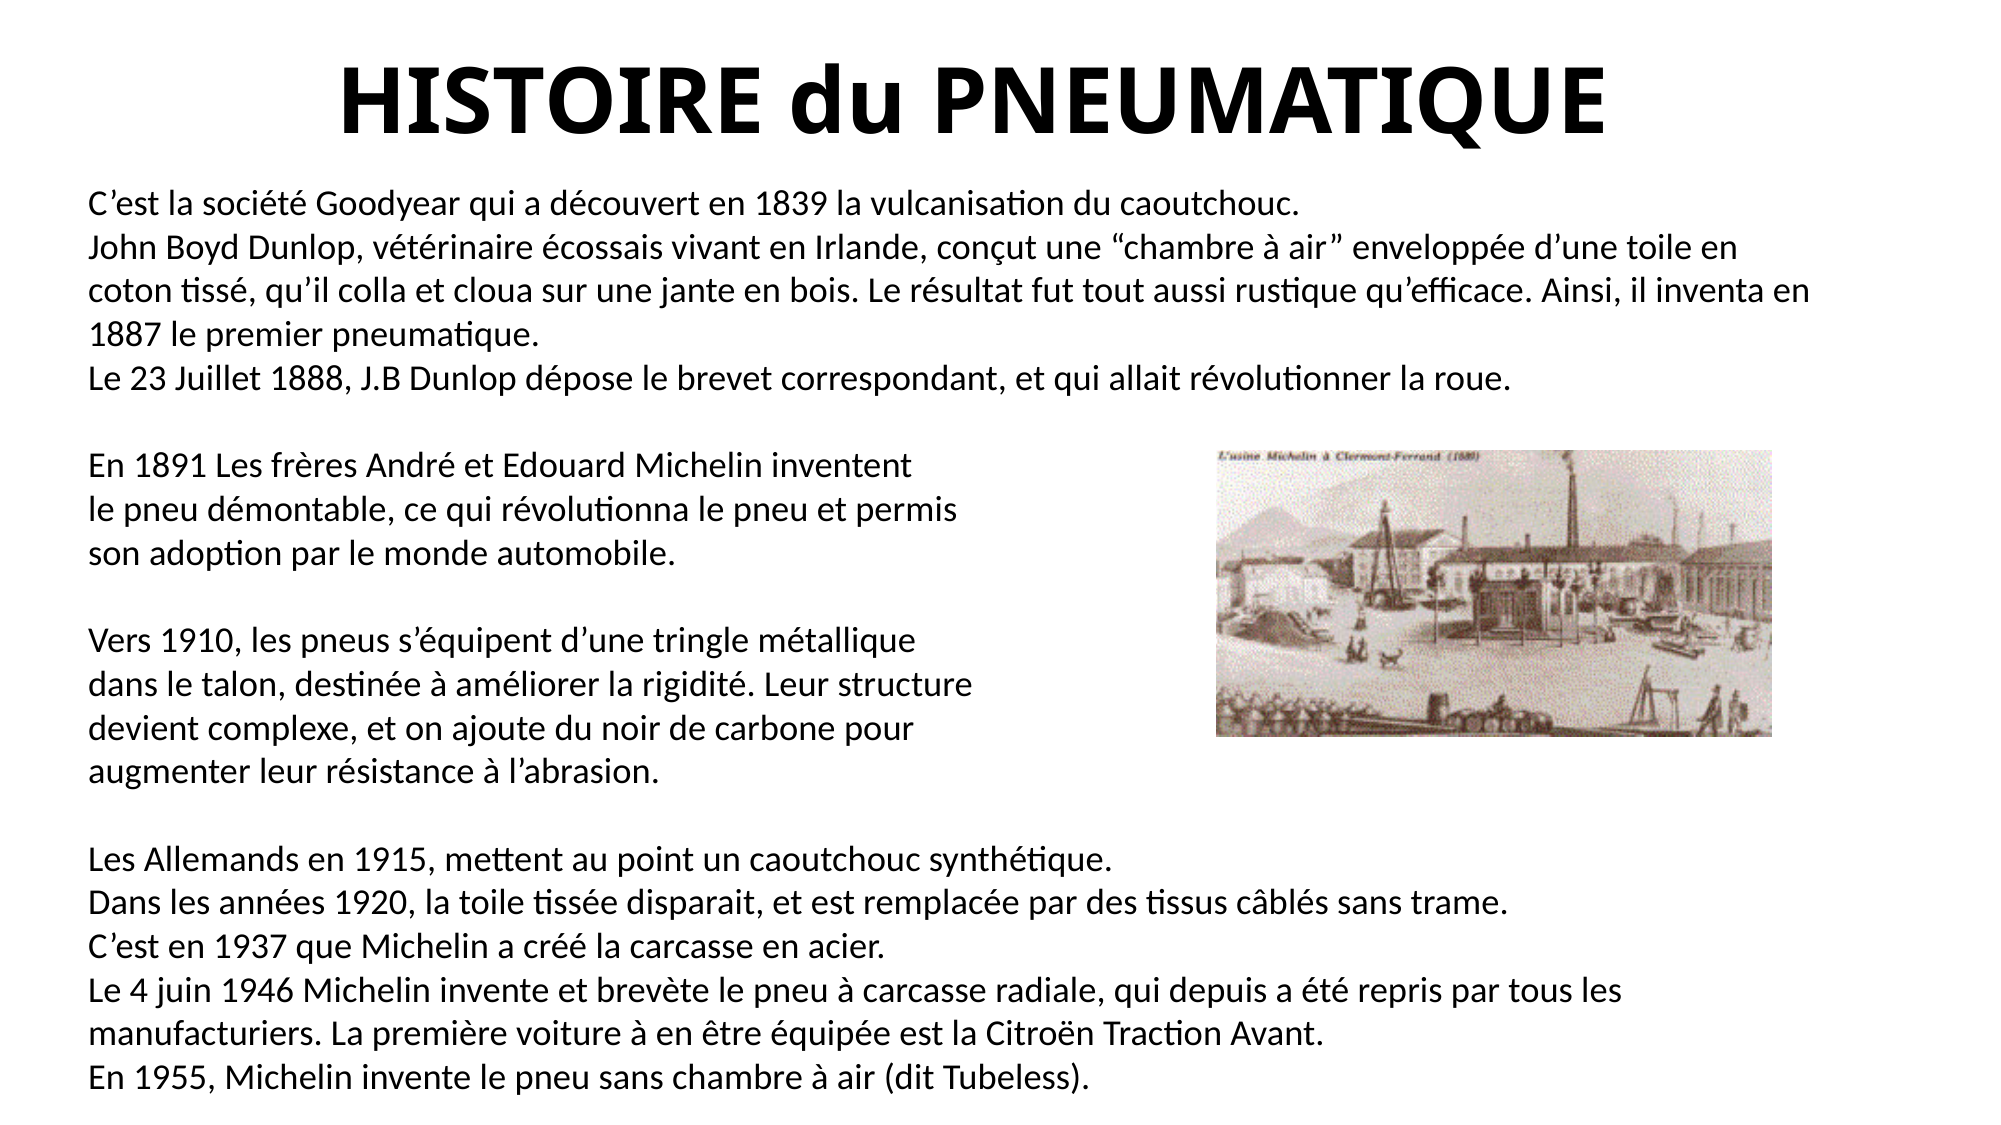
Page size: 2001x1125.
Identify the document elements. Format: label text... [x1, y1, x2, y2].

list C’est la société Goodyear qui a découvert en 1839 la vulcanisation du caoutchouc. John Boyd Dunlop, vétérinaire écossais vivant en Irlande, conçut une “chambre à air” enveloppée d’une toile en coton tissé, qu’il colla et cloua sur une jante en bois. Le résultat fut tout aussi rustique qu’efficace. Ainsi, il inventa en 1887 le premier pneumatique. Le 23 Juillet 1888, J.B Dunlop dépose le brevet correspondant, et qui allait révolutionner la roue. En 1891 Les frères André et Edouard Michelin inventent le pneu démontable, ce qui révolutionna le pneu et permis son adoption par le monde automobile. Vers 1910, les pneus s’équipent d’une tringle métallique dans le talon, destinée à améliorer la rigidité. Leur structure devient complexe, et on ajoute du noir de carbone pour augmenter leur résistance à l’abrasion. Les Allemands en 1915, mettent au point un caoutchouc synthétique. Dans les années 1920, la toile tissée disparait, et est remplacée par des tissus câblés sans trame. C’est en 1937 que Michelin a créé la carcasse en acier. Le 4 juin 1946 Michelin invente et brevète le pneu à carcasse radiale, qui depuis a été repris par tous les manufacturiers. La première voiture à en être équipée est la Citroën Traction Avant. En 1955, Michelin invente le pneu sans chambre à air (dit Tubeless). [73, 171, 1836, 1105]
title HISTOIRE du PNEUMATIQUE [110, 0, 1836, 171]
picture [1216, 450, 1772, 737]
